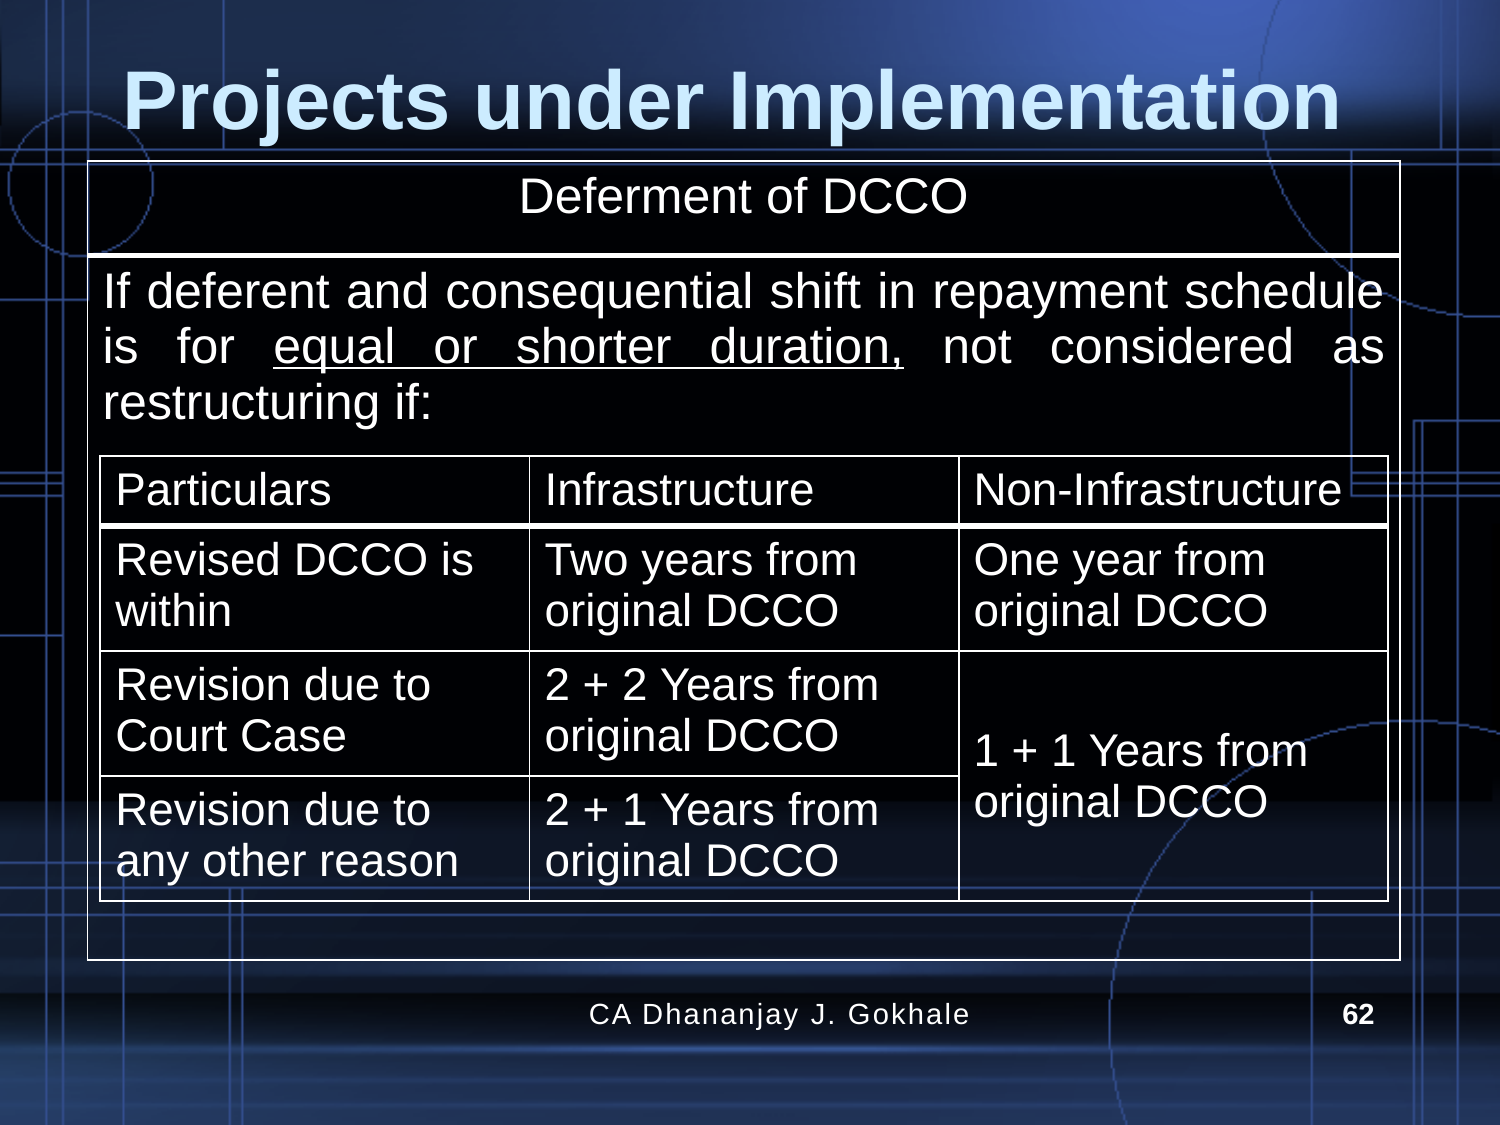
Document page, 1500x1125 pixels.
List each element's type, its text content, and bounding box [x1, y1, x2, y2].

table_header Infrastructure [530, 457, 958, 523]
table_cell 2 + 1 Years from original DCCO [530, 777, 958, 900]
table_cell One year from original DCCO [960, 529, 1387, 650]
table_cell If deferent and consequential shift in repayment schedule is for equal or shorter duration, not considered as restructuring if: [88, 258, 1399, 959]
table_cell Two years from original DCCO [530, 529, 958, 650]
footer CA Dhananjay J. Gokhale [253, 987, 1306, 1048]
table_header Particulars [101, 457, 529, 523]
picture [0, 0, 1500, 1125]
table_cell 1 + 1 Years from original DCCO [960, 652, 1387, 900]
table_header Non-Infrastructure [960, 457, 1387, 523]
slide_number 62 [1316, 987, 1401, 1063]
table_cell Revision due to Court Case [101, 652, 529, 775]
table_cell Revised DCCO is within [101, 529, 529, 650]
table_cell 2 + 2 Years from original DCCO [530, 652, 958, 775]
table_cell Revision due to any other reason [101, 777, 529, 900]
title Projects under Implementation [76, 42, 1390, 150]
table_header Deferment of DCCO [88, 162, 1399, 253]
